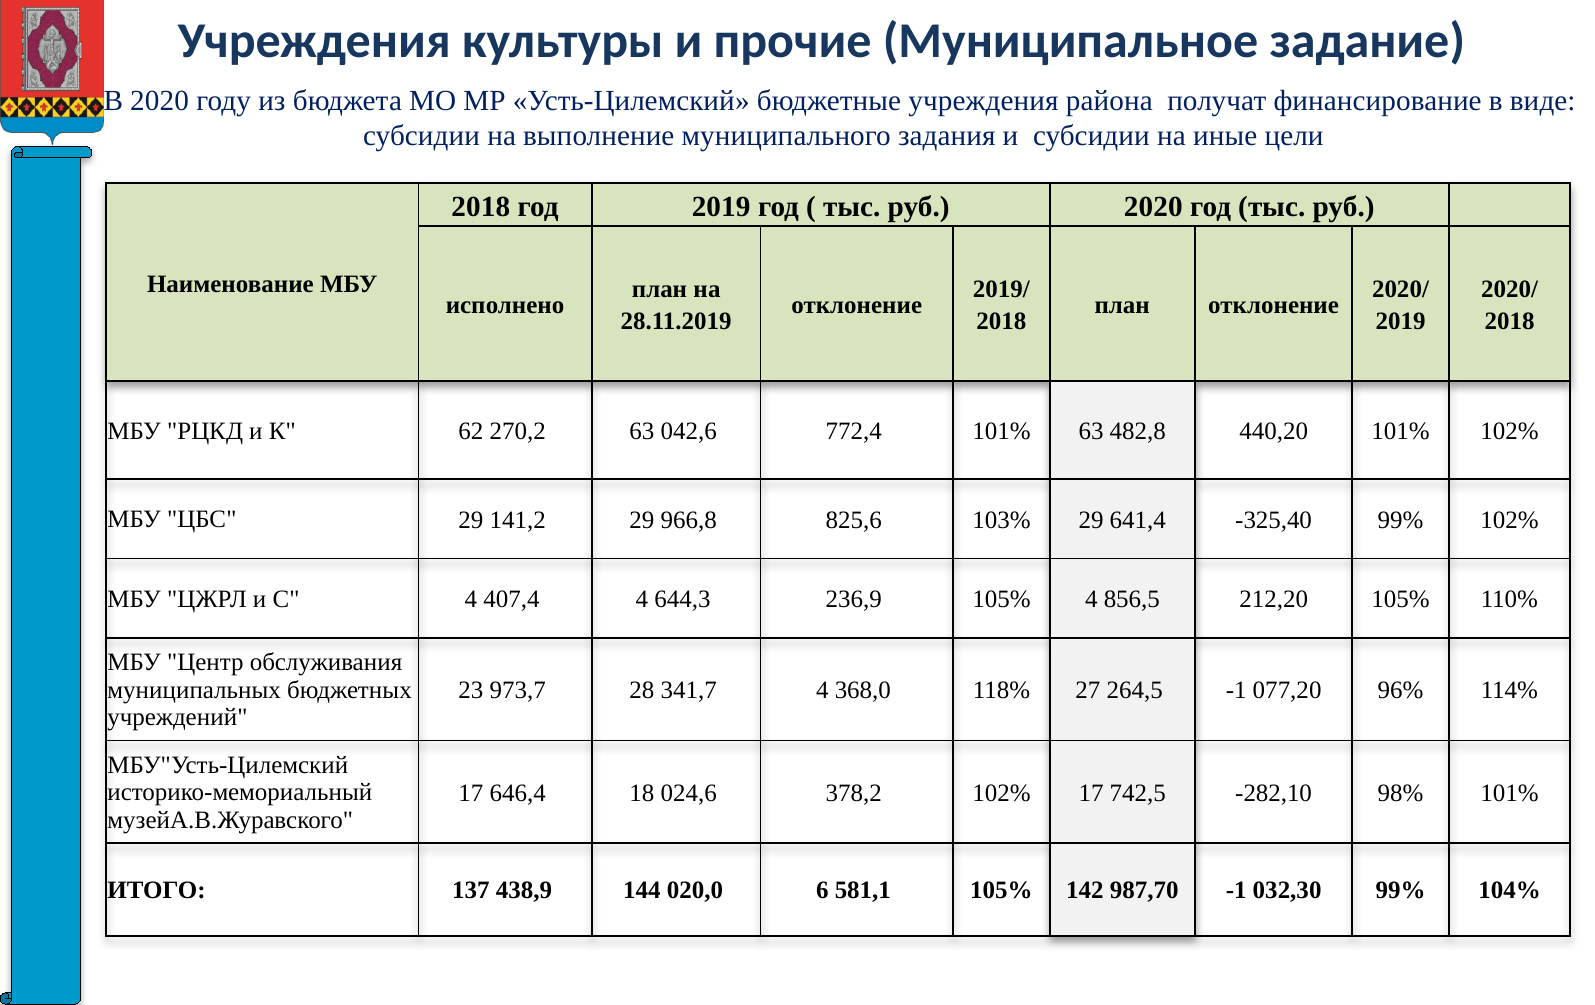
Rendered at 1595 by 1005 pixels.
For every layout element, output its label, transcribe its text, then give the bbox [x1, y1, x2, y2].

table_cell план [1051, 227, 1194, 380]
table_cell 23 973,7 [419, 639, 591, 740]
table_cell -1 032,30 [1196, 844, 1351, 935]
table_cell исполнено [419, 227, 591, 380]
table_cell 440,20 [1196, 382, 1351, 478]
table_cell МБУ "ЦЖРЛ и С" [108, 559, 418, 637]
table_cell 4 407,4 [419, 559, 591, 637]
table_cell МБУ "ЦБС" [108, 480, 418, 558]
table_header 2020 год (тыс. руб.) [1051, 184, 1448, 225]
table_cell 63 482,8 [1051, 382, 1194, 478]
table_cell 27 264,5 [1051, 639, 1194, 740]
table_cell 4 856,5 [1051, 559, 1194, 637]
table_cell 102% [954, 741, 1049, 842]
table_cell 17 742,5 [1051, 741, 1194, 842]
table_cell 101% [1450, 741, 1569, 842]
table_cell 63 042,6 [593, 382, 760, 478]
table_cell 99% [1353, 844, 1448, 935]
table_header Наименование МБУ [108, 184, 418, 380]
table_cell 4 644,3 [593, 559, 760, 637]
table_cell 2020/ 2018 [1450, 227, 1569, 380]
table_cell 103% [954, 480, 1049, 558]
table_cell 99% [1353, 480, 1448, 558]
table_cell 101% [954, 382, 1049, 478]
table_cell 825,6 [761, 480, 952, 558]
table_cell 18 024,6 [593, 741, 760, 842]
table_header 2019 год ( тыс. руб.) [593, 184, 1049, 225]
table_cell 105% [1353, 559, 1448, 637]
table_cell ИТОГО: [108, 844, 418, 935]
table_header [1450, 184, 1569, 225]
table_cell 2019/ 2018 [954, 227, 1049, 380]
table_header 2018 год [419, 184, 591, 225]
table_cell 118% [954, 639, 1049, 740]
table_cell 101% [1353, 382, 1448, 478]
table_cell 102% [1450, 480, 1569, 558]
table_cell 110% [1450, 559, 1569, 637]
table_cell МБУ "РЦКД и К" [108, 382, 418, 478]
table_cell 29 641,4 [1051, 480, 1194, 558]
table_cell -1 077,20 [1196, 639, 1351, 740]
table_cell 772,4 [761, 382, 952, 478]
table_cell 114% [1450, 639, 1569, 740]
table_cell 62 270,2 [419, 382, 591, 478]
table_cell 17 646,4 [419, 741, 591, 842]
text_box Учреждения культуры и прочие (Муниципальное задание) [120, 0, 1524, 75]
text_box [0, 0, 104, 1005]
table_cell -282,10 [1196, 741, 1351, 842]
title В 2020 году из бюджета МО МР «Усть-Цилемский» бюджетные учреждения района получат финансирование в виде: субсидии на выполнение муниципального задания и субсидии на иные цели [108, 64, 1595, 204]
table_cell 212,20 [1196, 559, 1351, 637]
table_cell МБУ"Усть-Цилемский историко-мемориальный музейА.В.Журавского" [108, 741, 418, 842]
table_cell отклонение [1196, 227, 1351, 380]
table_cell 236,9 [761, 559, 952, 637]
table_cell 104% [1450, 844, 1569, 935]
table_cell МБУ "Центр обслуживания муниципальных бюджетных учреждений" [108, 639, 418, 740]
table_cell 98% [1353, 741, 1448, 842]
table_cell 378,2 [761, 741, 952, 842]
table_cell 28 341,7 [593, 639, 760, 740]
table_cell 96% [1353, 639, 1448, 740]
table_cell 4 368,0 [761, 639, 952, 740]
table_cell 29 141,2 [419, 480, 591, 558]
table_cell 6 581,1 [761, 844, 952, 935]
table_cell 142 987,70 [1051, 844, 1194, 935]
table_cell 105% [954, 559, 1049, 637]
table_cell 2020/ 2019 [1353, 227, 1448, 380]
table_cell 29 966,8 [593, 480, 760, 558]
table_cell план на 28.11.2019 [593, 227, 760, 380]
table_cell 102% [1450, 382, 1569, 478]
table_cell 144 020,0 [593, 844, 760, 935]
table_cell отклонение [761, 227, 952, 380]
table_cell 137 438,9 [419, 844, 591, 935]
table_cell -325,40 [1196, 480, 1351, 558]
table_cell 105% [954, 844, 1049, 935]
